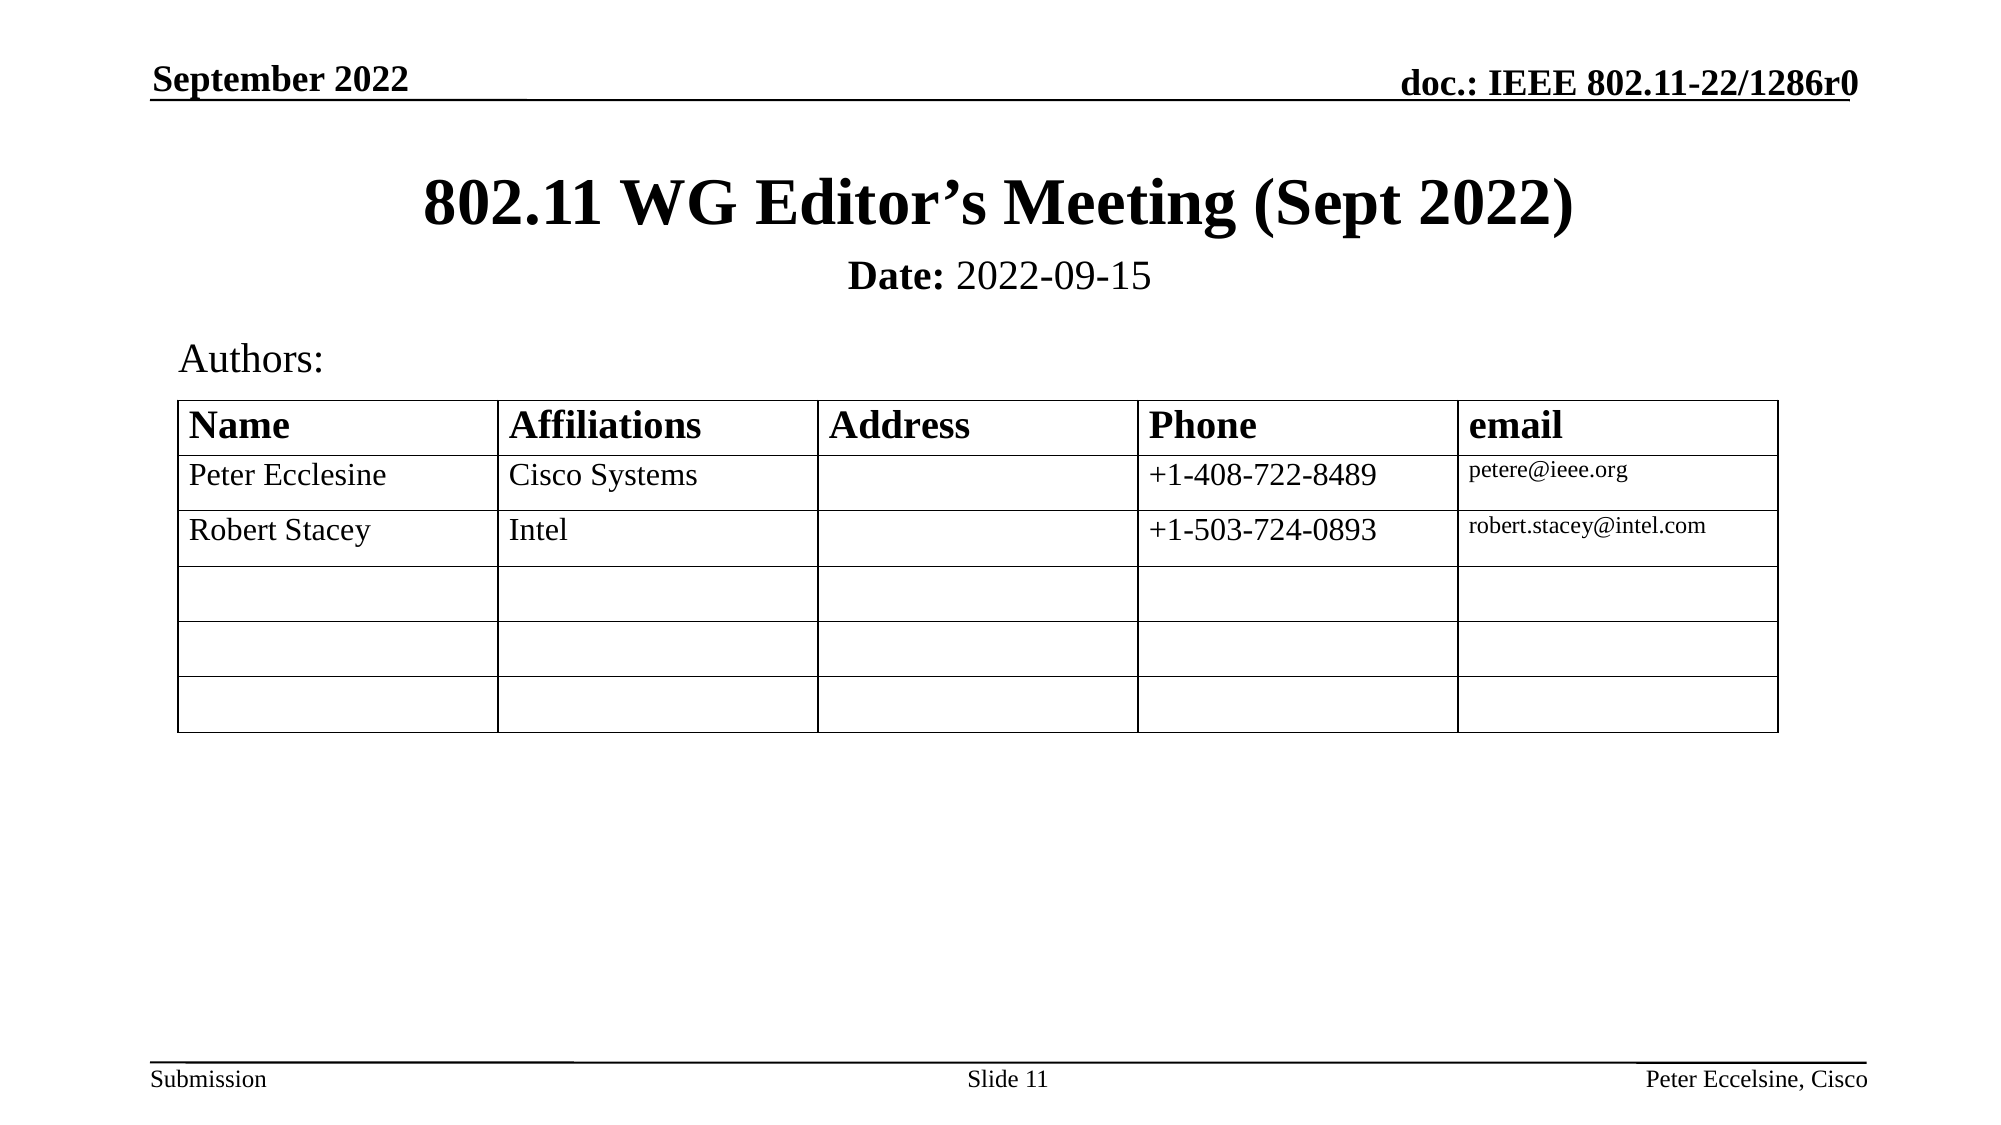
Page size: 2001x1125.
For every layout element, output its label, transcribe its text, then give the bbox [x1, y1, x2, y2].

slide_number Slide 11 [950, 1061, 1067, 1123]
footer Peter Eccelsine, Cisco [1171, 1061, 1869, 1093]
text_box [162, 399, 1824, 804]
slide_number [152, 54, 563, 100]
subtitle Date: 2022-09-15 [299, 239, 1701, 319]
title 802.11 WG Editor’s Meeting (Sept 2022) [149, 76, 1851, 319]
text_box Authors: [162, 323, 401, 387]
